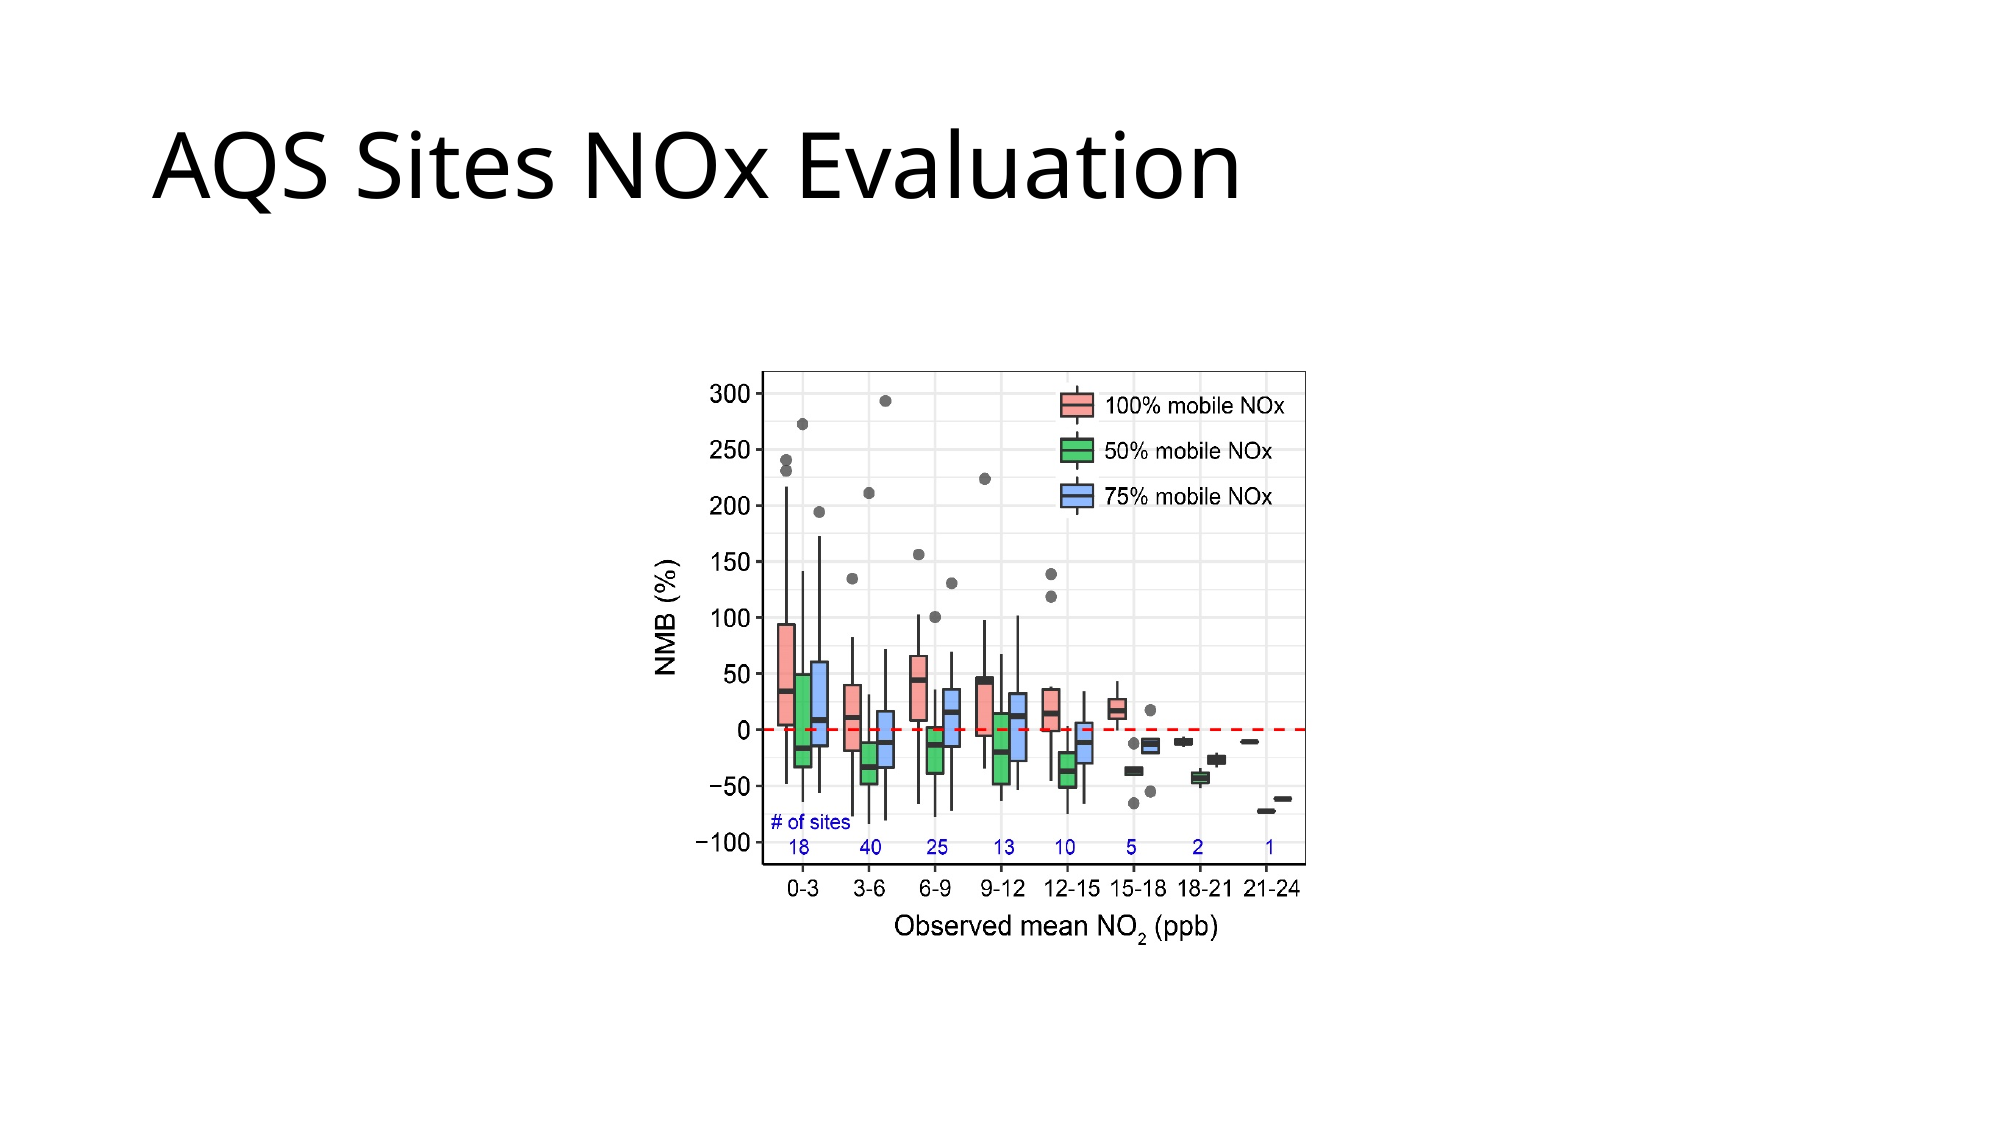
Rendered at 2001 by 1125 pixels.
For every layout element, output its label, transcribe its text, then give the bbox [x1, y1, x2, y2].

title AQS Sites NOx Evaluation [137, 59, 1863, 278]
picture [641, 358, 1319, 957]
